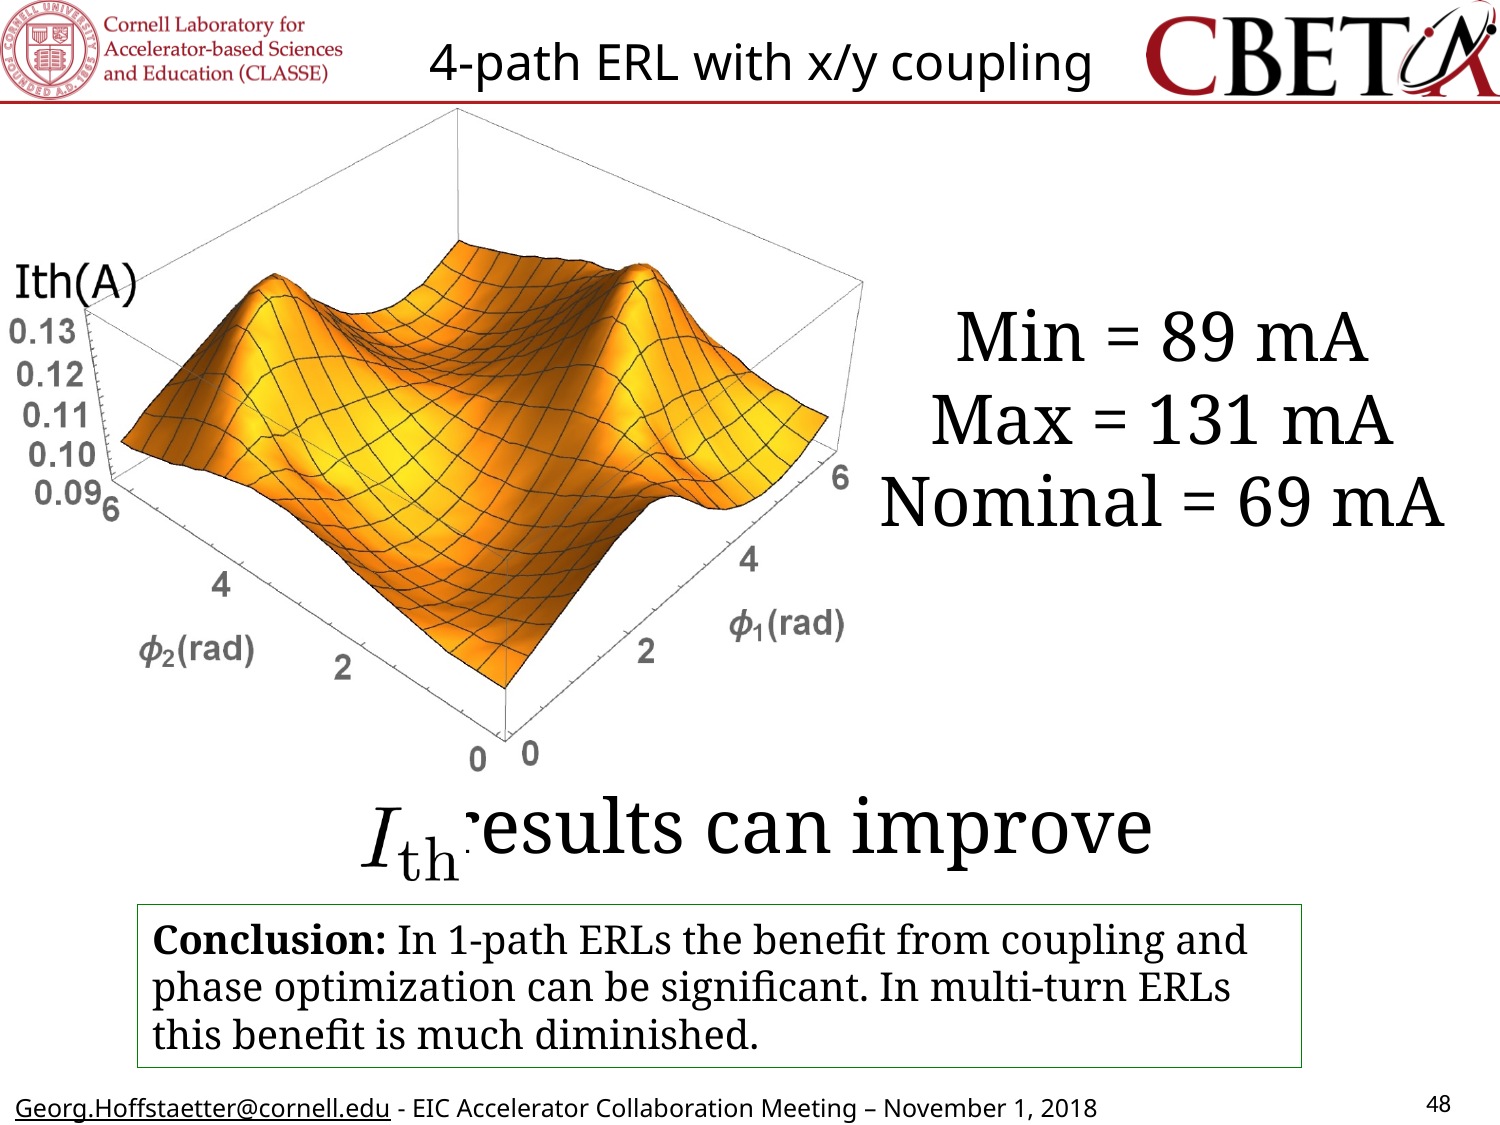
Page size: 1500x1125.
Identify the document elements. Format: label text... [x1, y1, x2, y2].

picture [0, 107, 874, 776]
text_box Min = 89 mA Max = 131 mA Nominal = 69 mA [877, 279, 1465, 555]
picture [1146, 0, 1500, 97]
text_box 4-path ERL with x/y coupling [374, 22, 1151, 121]
text_box Conclusion: In 1-path ERLs the benefit from coupling and phase optimization can be significant. In multi-turn ERLs this benefit is much diminished. [137, 904, 1302, 1068]
picture [352, 796, 466, 887]
text_box results can improve [98, 741, 1386, 905]
picture [0, 0, 343, 100]
